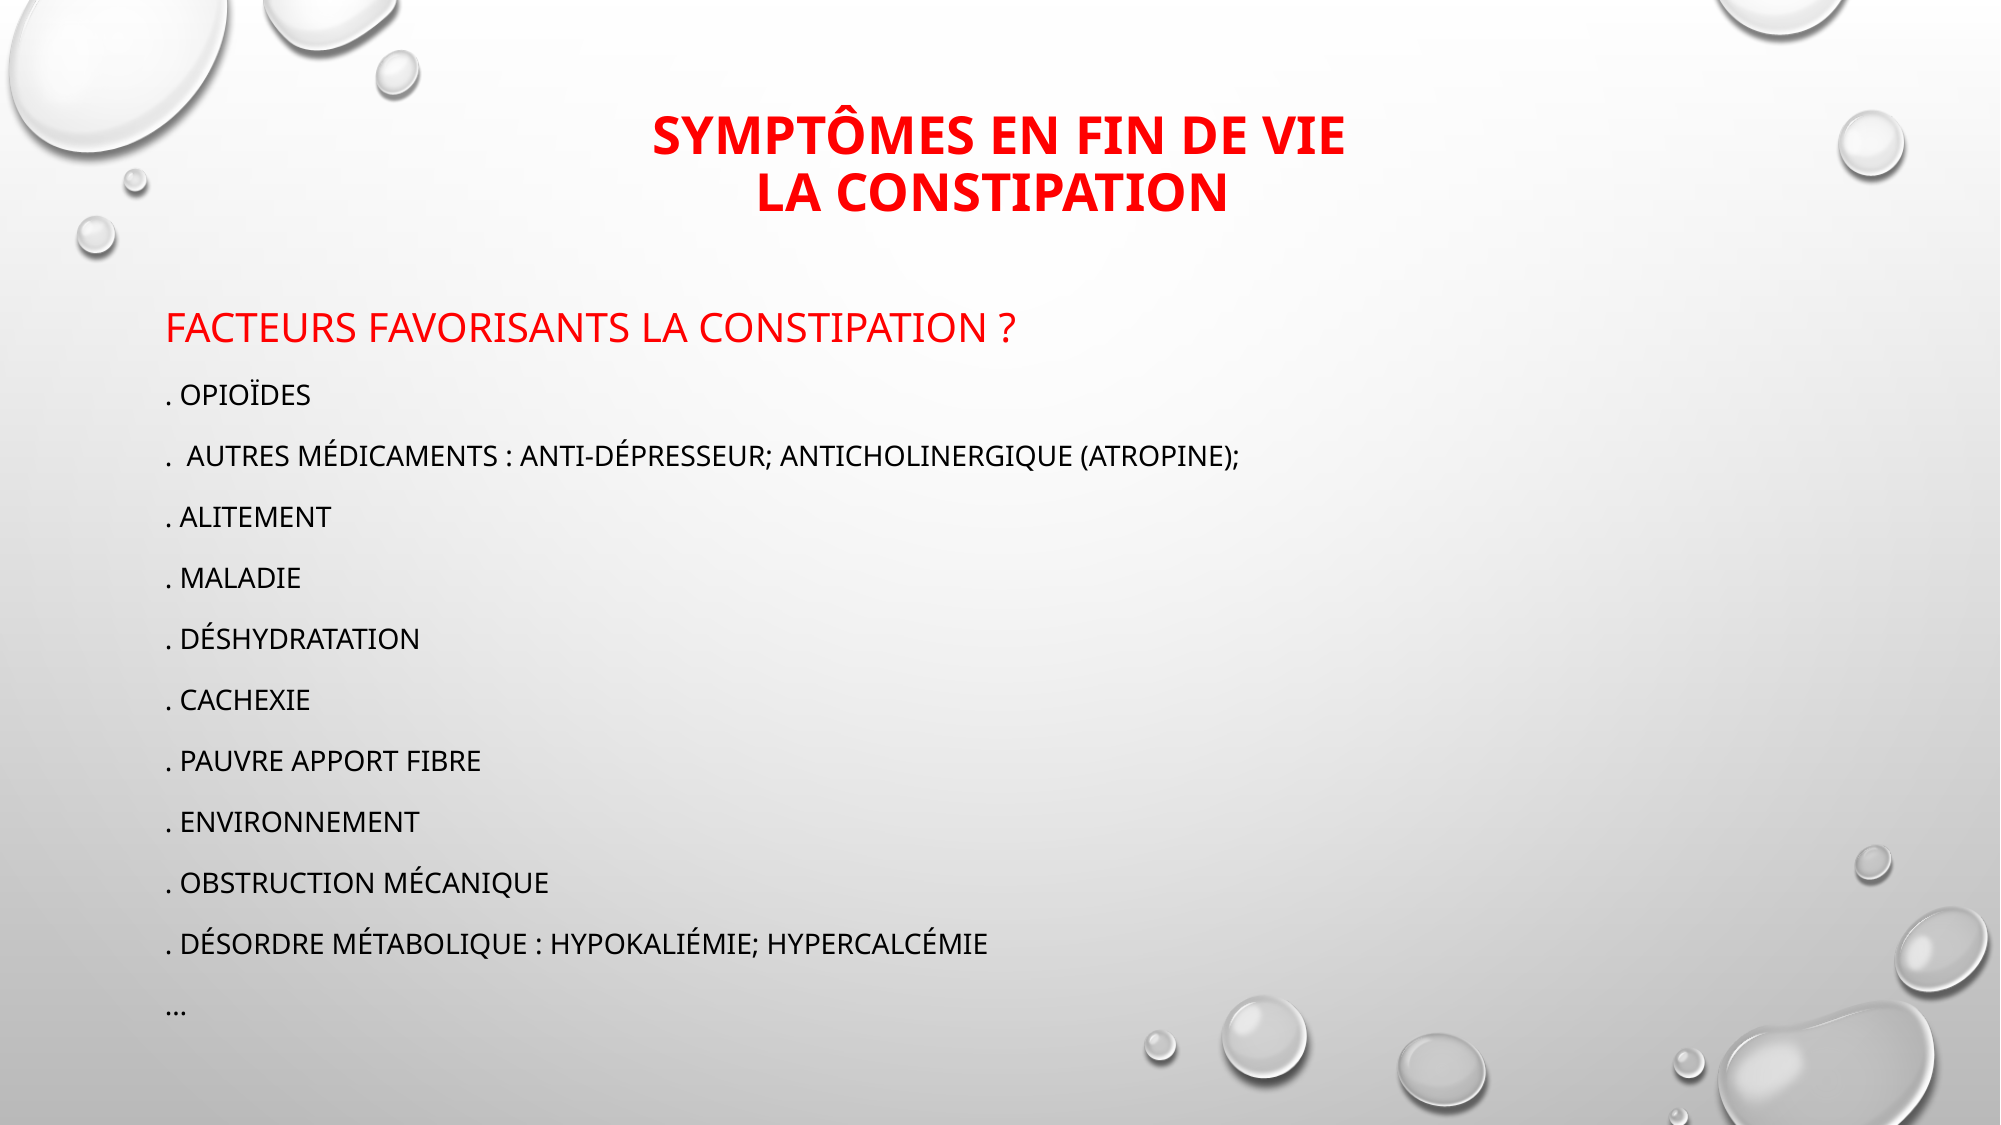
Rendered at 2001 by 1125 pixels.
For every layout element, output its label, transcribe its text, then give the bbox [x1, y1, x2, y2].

title Symptômes en fin de vie la constipation [149, 101, 1851, 231]
picture [0, 0, 2000, 1125]
list Facteurs favorisants la constipation ? . Opioïdes . Autres Médicaments : anti-dépresseur; anticholinergique (atropine); . Alitement . Maladie . Déshydratation . Cachexie . Pauvre apport fibre . Environnement . Obstruction mécanique . Désordre métabolique : hypokaliémie; hypercalcémie … [149, 284, 1850, 1033]
